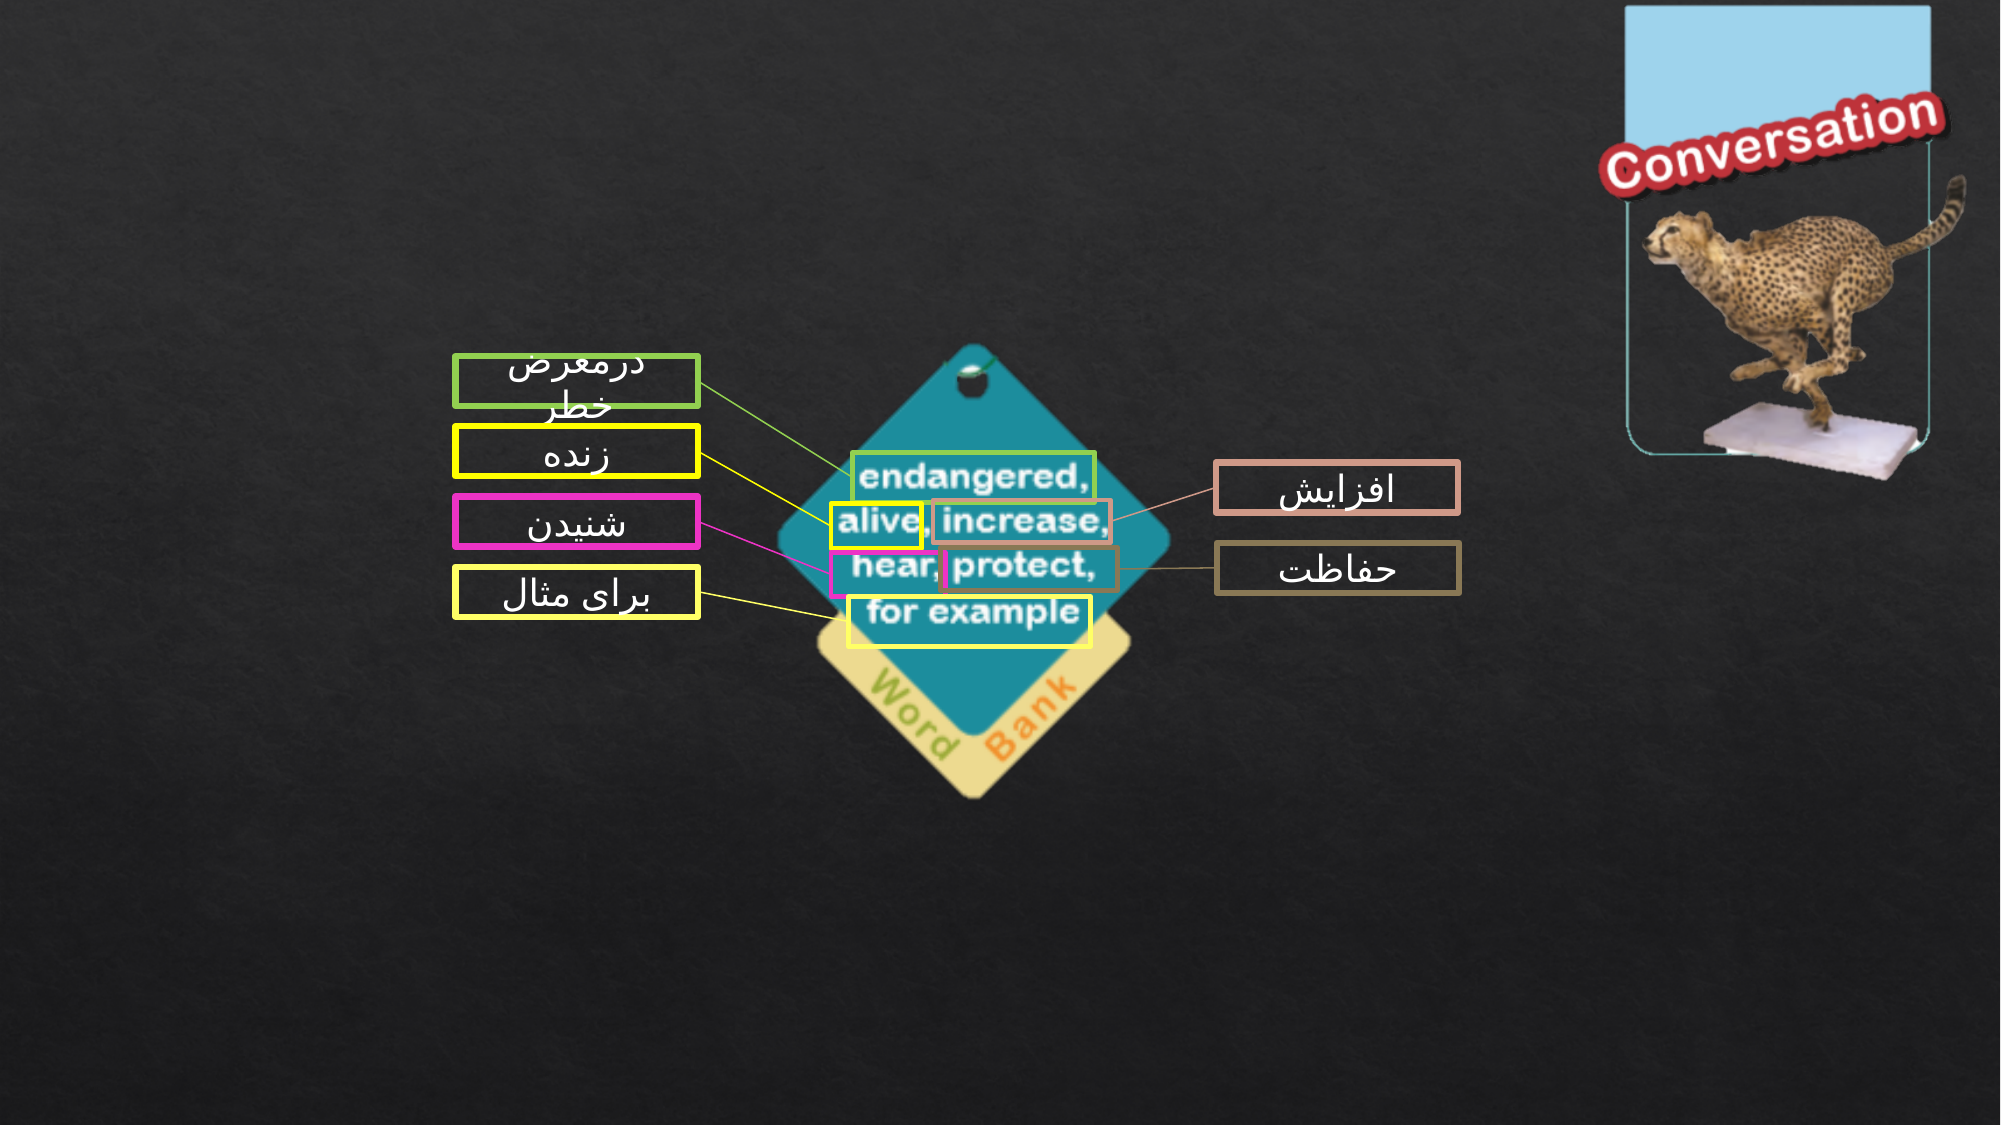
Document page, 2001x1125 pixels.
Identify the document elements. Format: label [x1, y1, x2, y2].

picture [769, 325, 1184, 462]
text_box [455, 355, 1095, 460]
text_box [455, 425, 922, 493]
picture [769, 594, 1184, 815]
text_box [455, 566, 1091, 647]
text_box [455, 496, 932, 563]
text_box [932, 462, 1459, 544]
text_box [940, 542, 1460, 594]
picture [1590, 0, 2000, 489]
